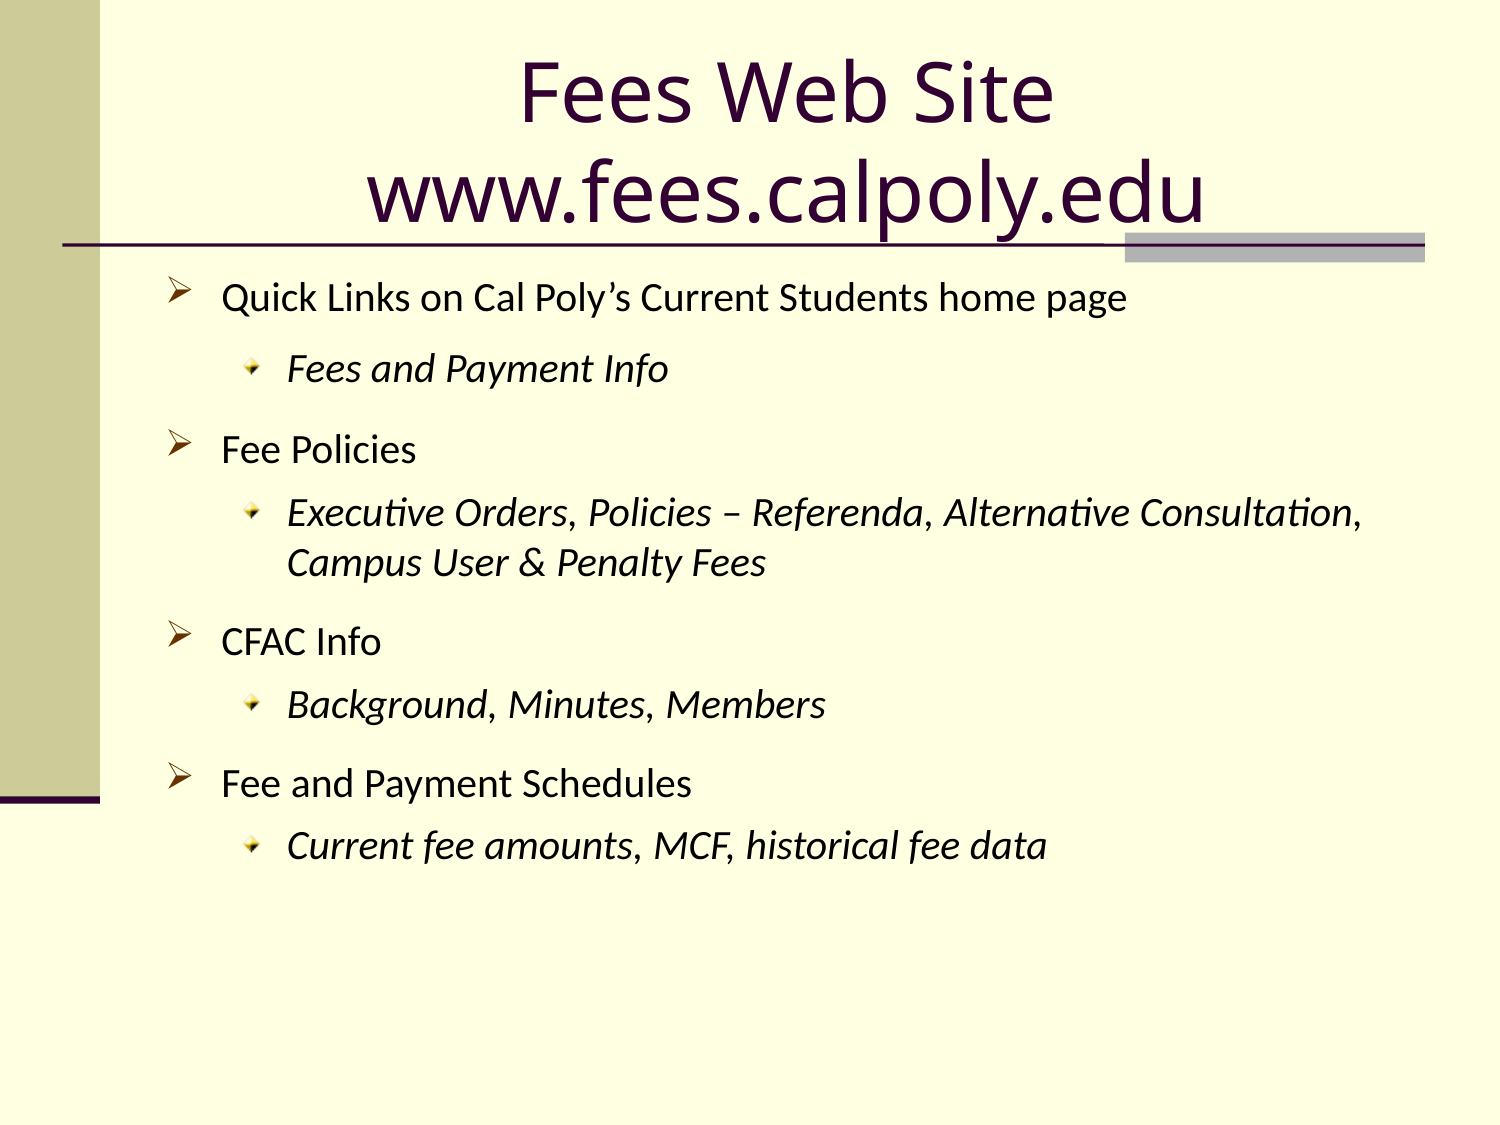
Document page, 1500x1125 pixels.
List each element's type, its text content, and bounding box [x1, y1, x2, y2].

list Quick Links on Cal Poly’s Current Students home page Fees and Payment Info Fee Policies Executive Orders, Policies – Referenda, Alternative Consultation, Campus User & Penalty Fees CFAC Info Background, Minutes, Members Fee and Payment Schedules Current fee amounts, MCF, historical fee data [150, 262, 1425, 1038]
picture [240, 354, 262, 377]
picture [240, 690, 262, 713]
picture [240, 832, 262, 855]
title Fees Web Site www.fees.calpoly.edu [150, 45, 1425, 234]
picture [240, 498, 262, 521]
